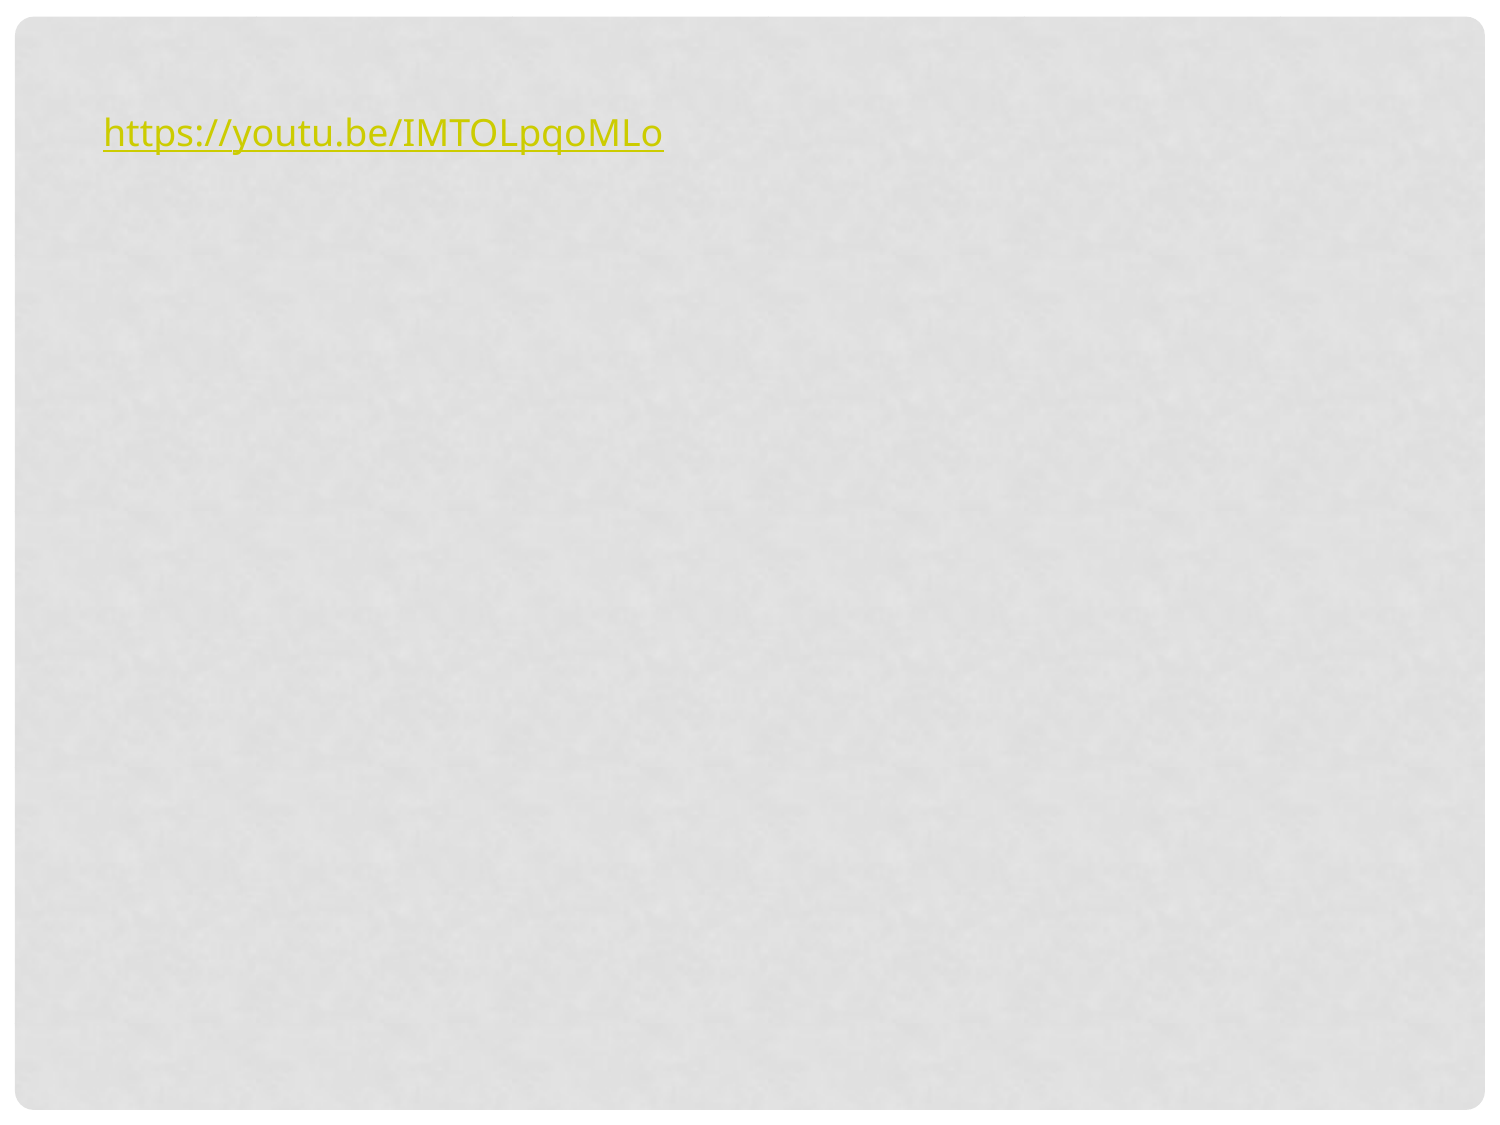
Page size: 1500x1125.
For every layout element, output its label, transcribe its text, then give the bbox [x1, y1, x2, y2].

text_box https://youtu.be/IMTOLpqoMLo [88, 101, 1015, 213]
